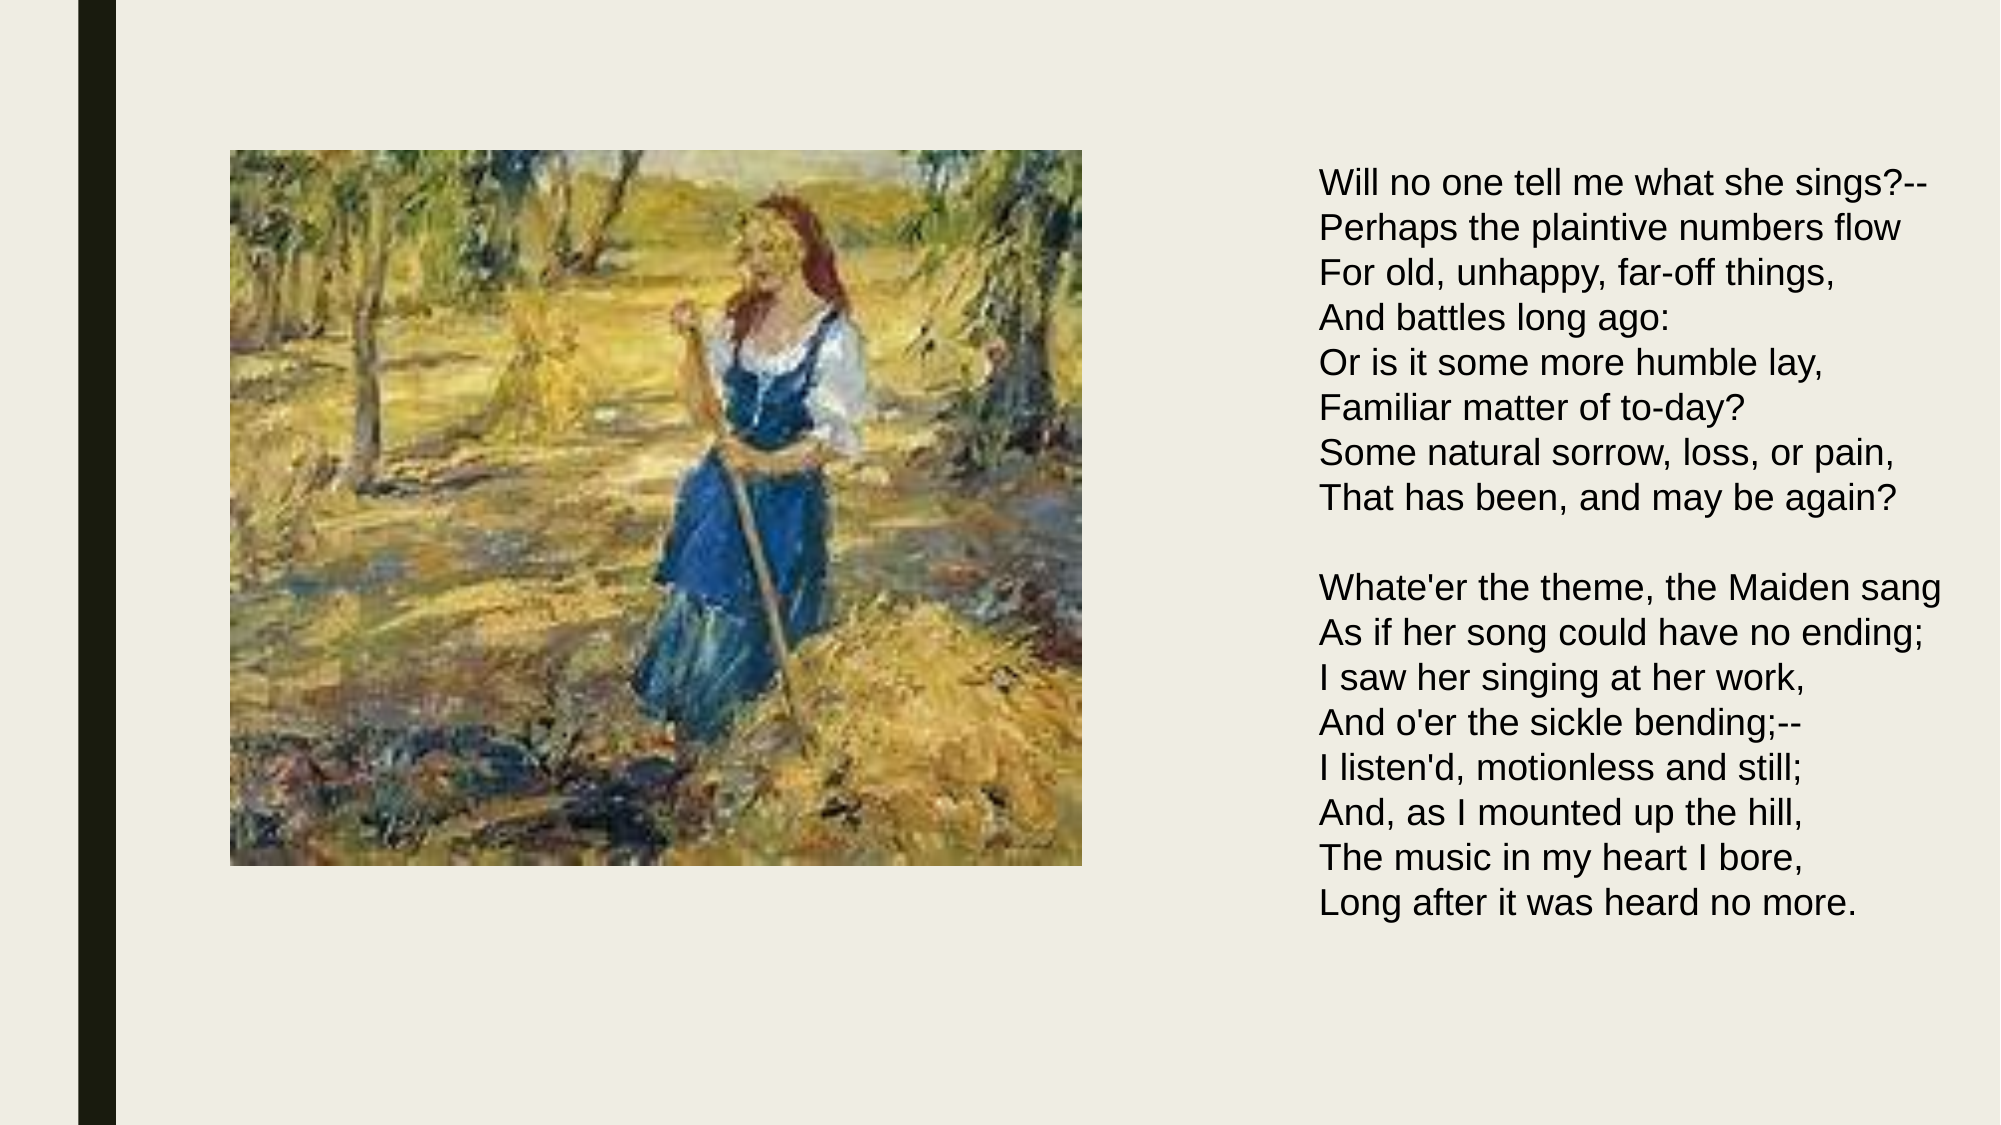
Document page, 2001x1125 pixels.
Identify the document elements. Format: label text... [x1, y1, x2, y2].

text_box Will no one tell me what she sings?-- Perhaps the plaintive numbers flow For old, unhappy, far-off things, And battles long ago: Or is it some more humble lay, Familiar matter of to-day? Some natural sorrow, loss, or pain, That has been, and may be again? Whate'er the theme, the Maiden sang As if her song could have no ending; I saw her singing at her work, And o'er the sickle bending;-- I listen'd, motionless and still; And, as I mounted up the hill, The music in my heart I bore, Long after it was heard no more. [1304, 150, 2000, 931]
picture [230, 150, 1082, 866]
